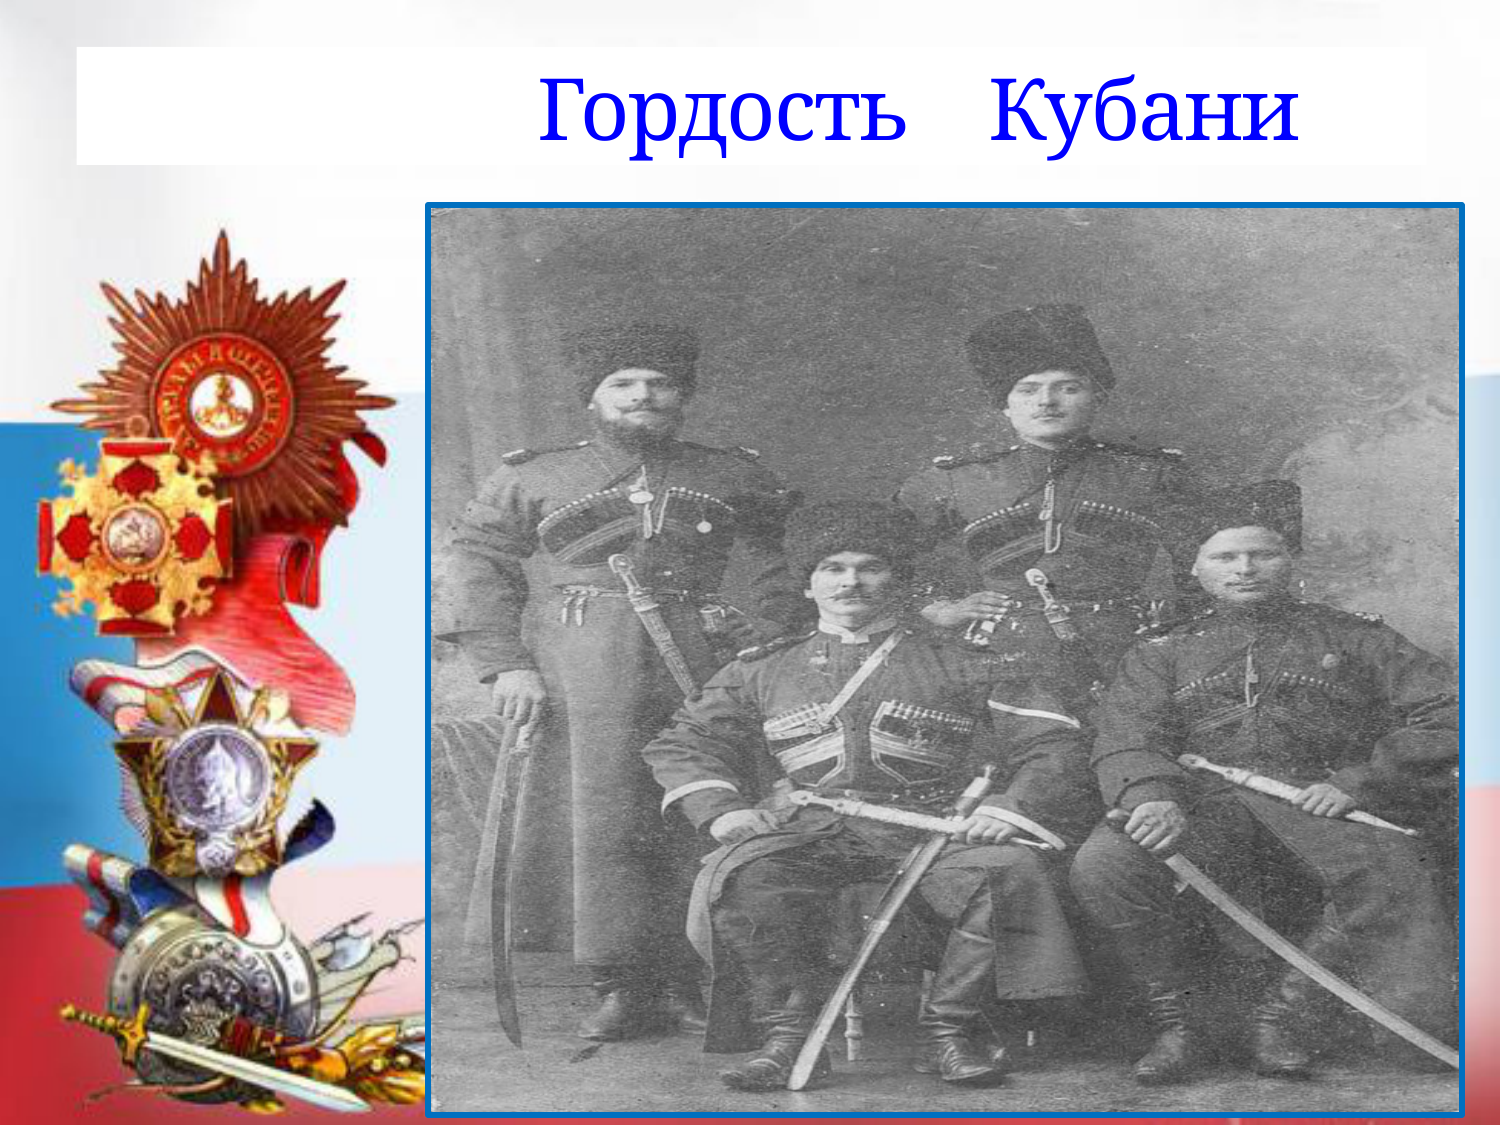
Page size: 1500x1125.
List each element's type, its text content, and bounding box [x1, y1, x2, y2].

picture [0, 0, 1500, 1125]
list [433, 210, 1457, 1110]
title Гордость Кубани [76, 46, 1427, 165]
